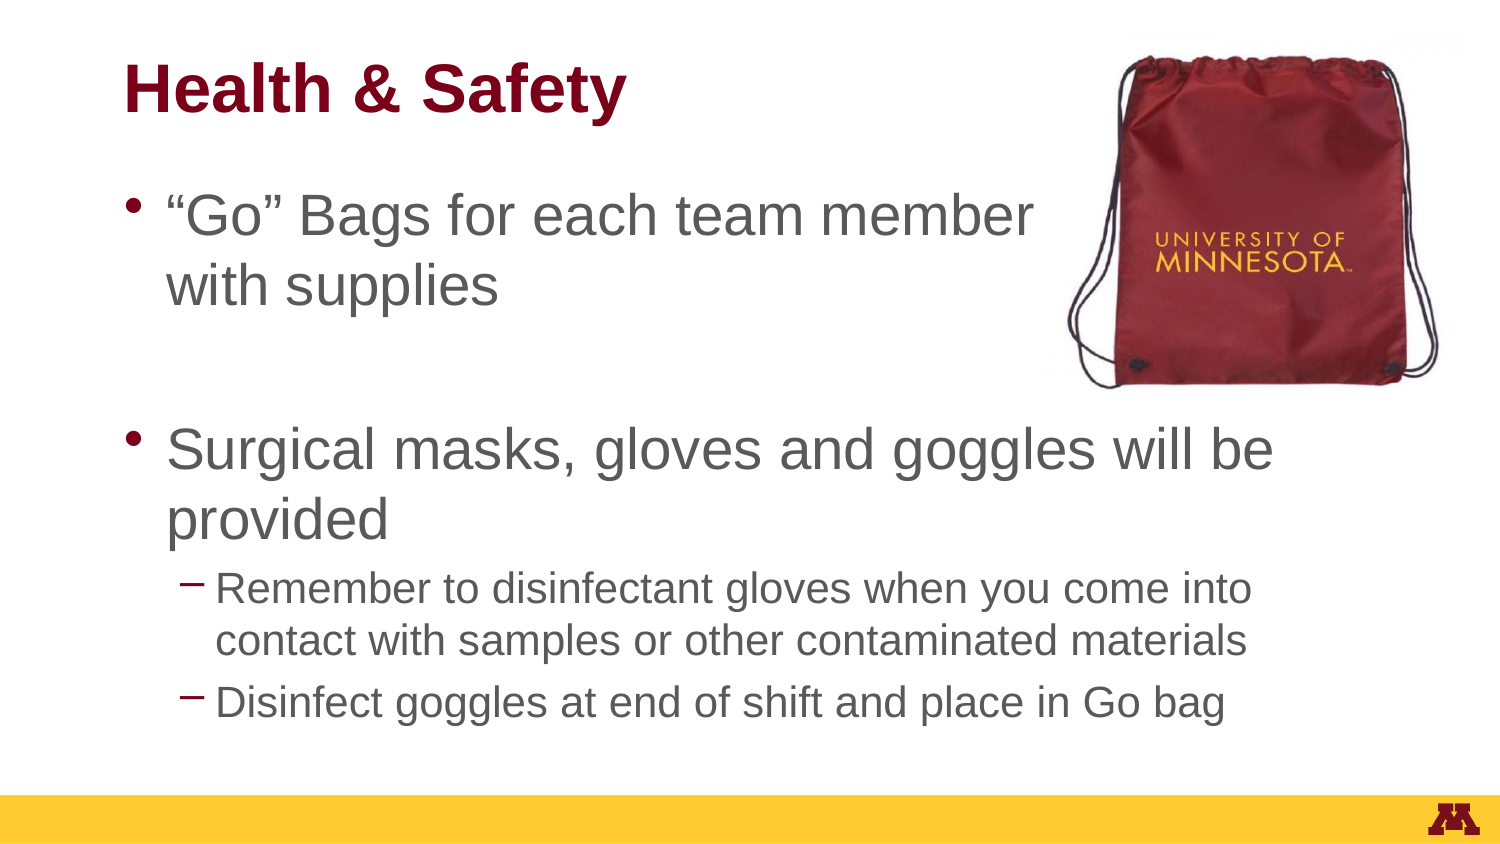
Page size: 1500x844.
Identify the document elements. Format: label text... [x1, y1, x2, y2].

picture [1037, 34, 1463, 391]
picture [0, 795, 1500, 844]
list “Go” Bags for each team member with supplies Surgical masks, gloves and goggles will be provided Remember to disinfectant gloves when you come into contact with samples or other contaminated materials Disinfect goggles at end of shift and place in Go bag [112, 171, 1388, 704]
title Health & Safety [112, 59, 691, 111]
